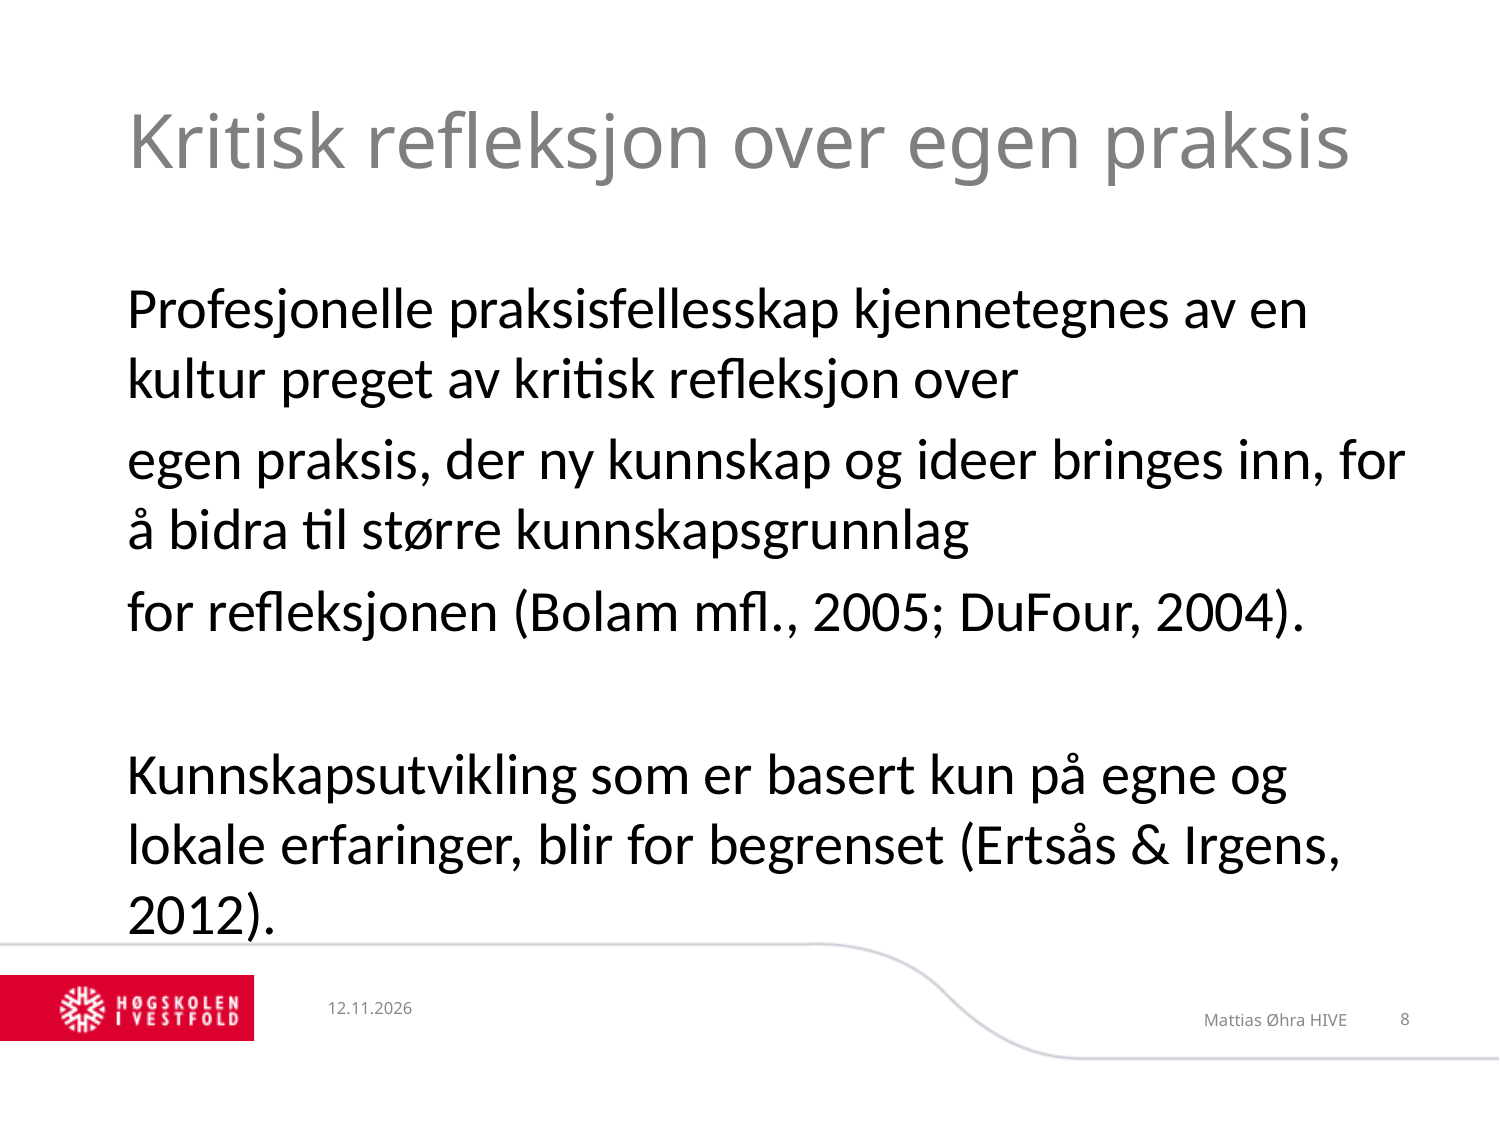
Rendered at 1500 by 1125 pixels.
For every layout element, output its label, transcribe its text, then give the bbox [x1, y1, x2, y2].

slide_number 8 [1362, 990, 1425, 1050]
list Profesjonelle praksisfellesskap kjennetegnes av en kultur preget av kritisk refleksjon over egen praksis, der ny kunnskap og ideer bringes inn, for å bidra til større kunnskapsgrunnlag for refleksjonen (Bolam mfl., 2005; DuFour, 2004). Kunnskapsutvikling som er basert kun på egne og lokale erfaringer, blir for begrenset (Ertsås & Irgens, 2012). [112, 262, 1425, 913]
title Kritisk refleksjon over egen praksis [112, 45, 1425, 233]
footer Mattias Øhra HIVE [1025, 990, 1362, 1050]
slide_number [312, 976, 605, 1043]
